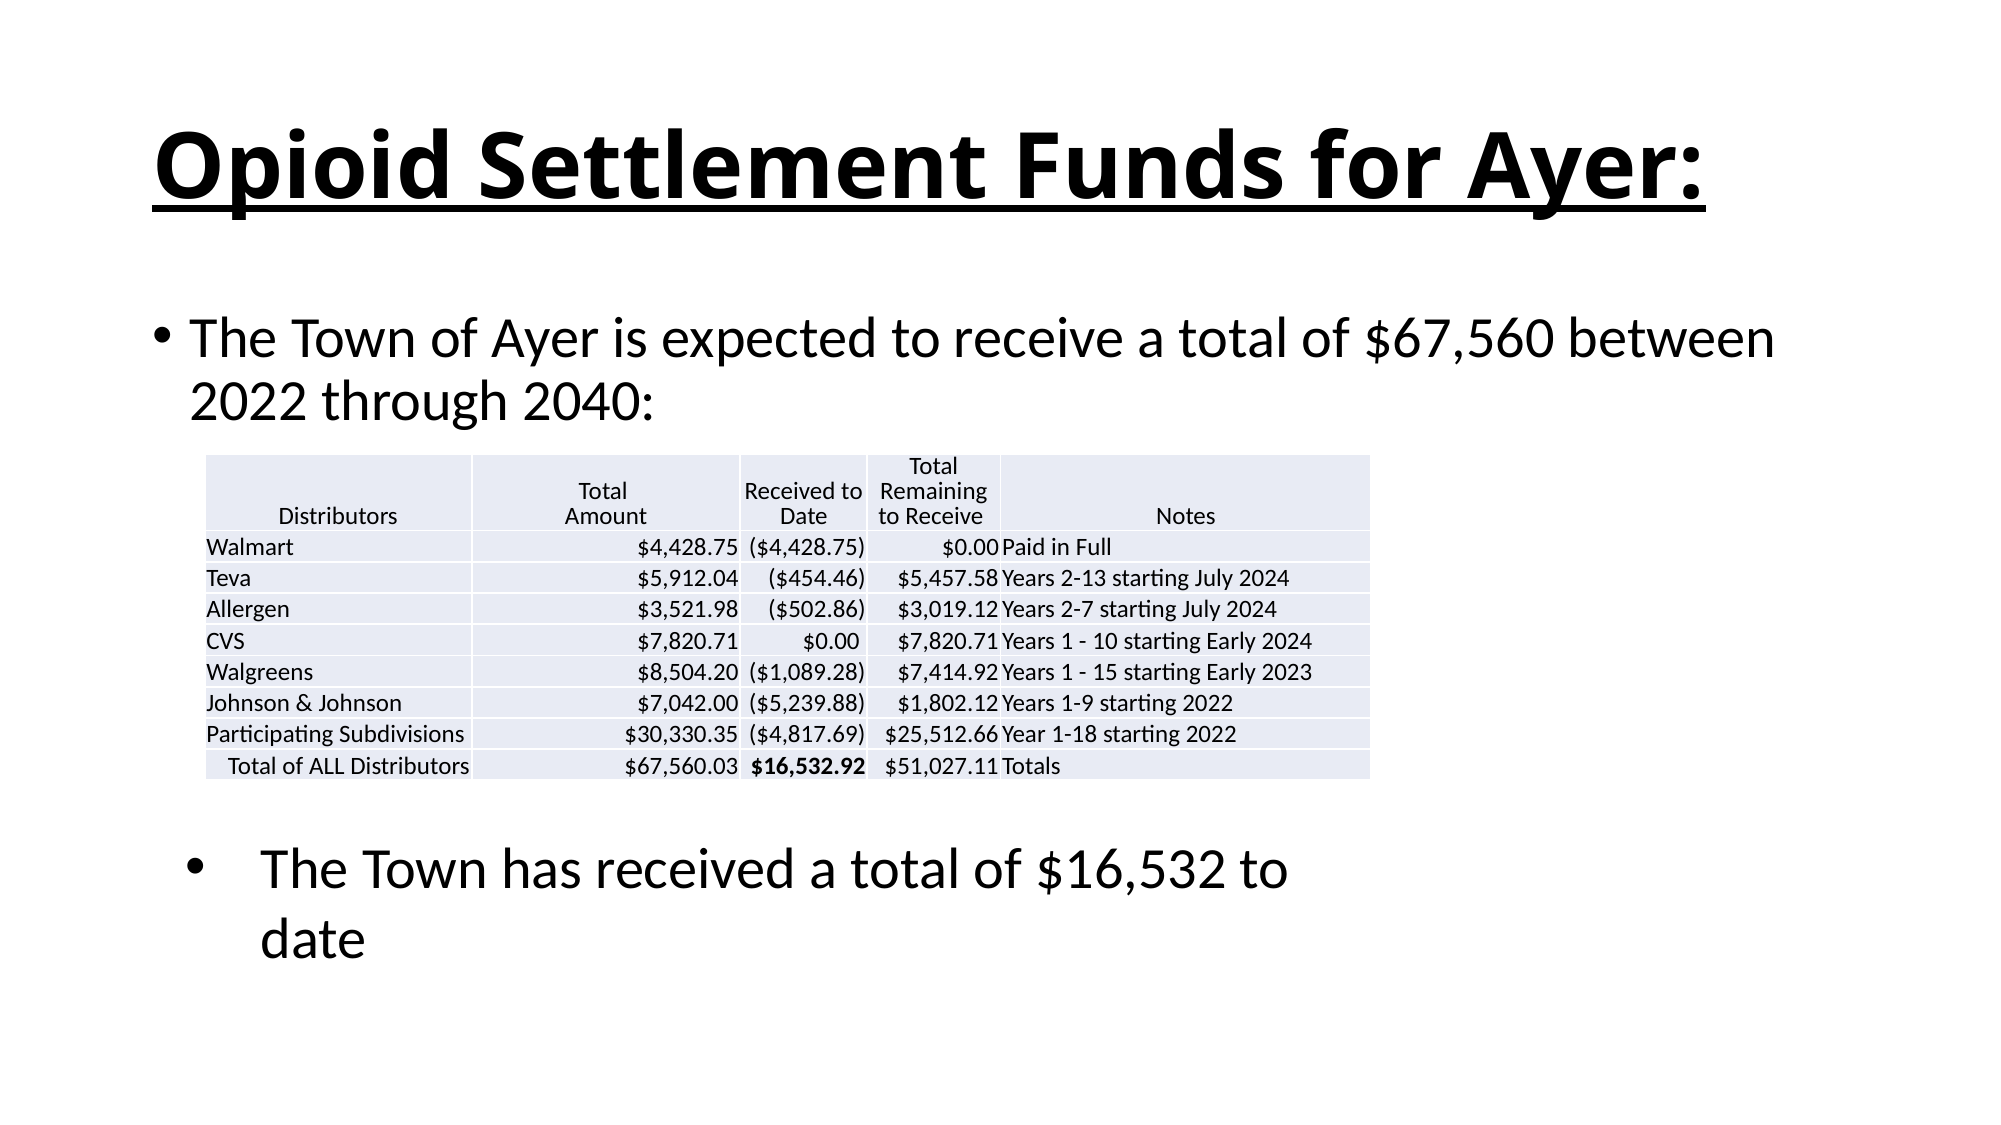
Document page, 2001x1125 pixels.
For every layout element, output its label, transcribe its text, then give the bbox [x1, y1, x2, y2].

table_cell Years 1 - 15 starting Early 2023 [1001, 656, 1370, 686]
table_cell Walmart [206, 531, 471, 561]
table_cell $4,428.75 [473, 531, 739, 561]
table_cell $1,802.12 [868, 688, 1000, 717]
table_cell $0.00 [741, 625, 866, 655]
table_header Notes [1001, 455, 1370, 530]
table_cell ($502.86) [741, 594, 866, 623]
table_cell Years 2-7 starting July 2024 [1001, 594, 1370, 623]
table_cell $16,532.92 [741, 750, 866, 779]
table_cell $0.00 [868, 531, 1000, 561]
table_cell ($4,817.69) [741, 719, 866, 748]
table_header Total Remaining to Receive [868, 455, 1000, 530]
table_header Received to Date [741, 455, 866, 530]
table_cell Year 1-18 starting 2022 [1001, 719, 1370, 748]
table_cell $25,512.66 [868, 719, 1000, 748]
table_cell Totals [1001, 750, 1370, 779]
table_cell Teva [206, 563, 471, 592]
table_cell Total of ALL Distributors [206, 750, 471, 779]
table_header Total Amount [473, 455, 739, 530]
table_cell $30,330.35 [473, 719, 739, 748]
table_cell $67,560.03 [473, 750, 739, 779]
table_cell $7,414.92 [868, 656, 1000, 686]
table_cell $3,019.12 [868, 594, 1000, 623]
table_cell $8,504.20 [473, 656, 739, 686]
table_cell $7,820.71 [473, 625, 739, 655]
table_header Distributors [206, 455, 471, 530]
table_cell $3,521.98 [473, 594, 739, 623]
table_cell CVS [206, 625, 471, 655]
title Opioid Settlement Funds for Ayer: [137, 59, 1863, 278]
list The Town of Ayer is expected to receive a total of $67,560 between 2022 through 2040: [137, 299, 1863, 1014]
table_cell $5,457.58 [868, 563, 1000, 592]
table_cell $7,042.00 [473, 688, 739, 717]
table_cell ($454.46) [741, 563, 866, 592]
table_cell Walgreens [206, 656, 471, 686]
table_cell Johnson & Johnson [206, 688, 471, 717]
table_cell Years 1 - 10 starting Early 2024 [1001, 625, 1370, 655]
table_cell ($5,239.88) [741, 688, 866, 717]
table_cell Participating Subdivisions [206, 719, 471, 748]
table_cell $7,820.71 [868, 625, 1000, 655]
table_cell ($1,089.28) [741, 656, 866, 686]
table_cell $51,027.11 [868, 750, 1000, 779]
text_box The Town has received a total of $16,532 to date [171, 823, 1357, 978]
table_cell Allergen [206, 594, 471, 623]
table_cell Years 1-9 starting 2022 [1001, 688, 1370, 717]
table_cell Years 2-13 starting July 2024 [1001, 563, 1370, 592]
table_cell Paid in Full [1001, 531, 1370, 561]
table_cell $5,912.04 [473, 563, 739, 592]
table_cell ($4,428.75) [741, 531, 866, 561]
